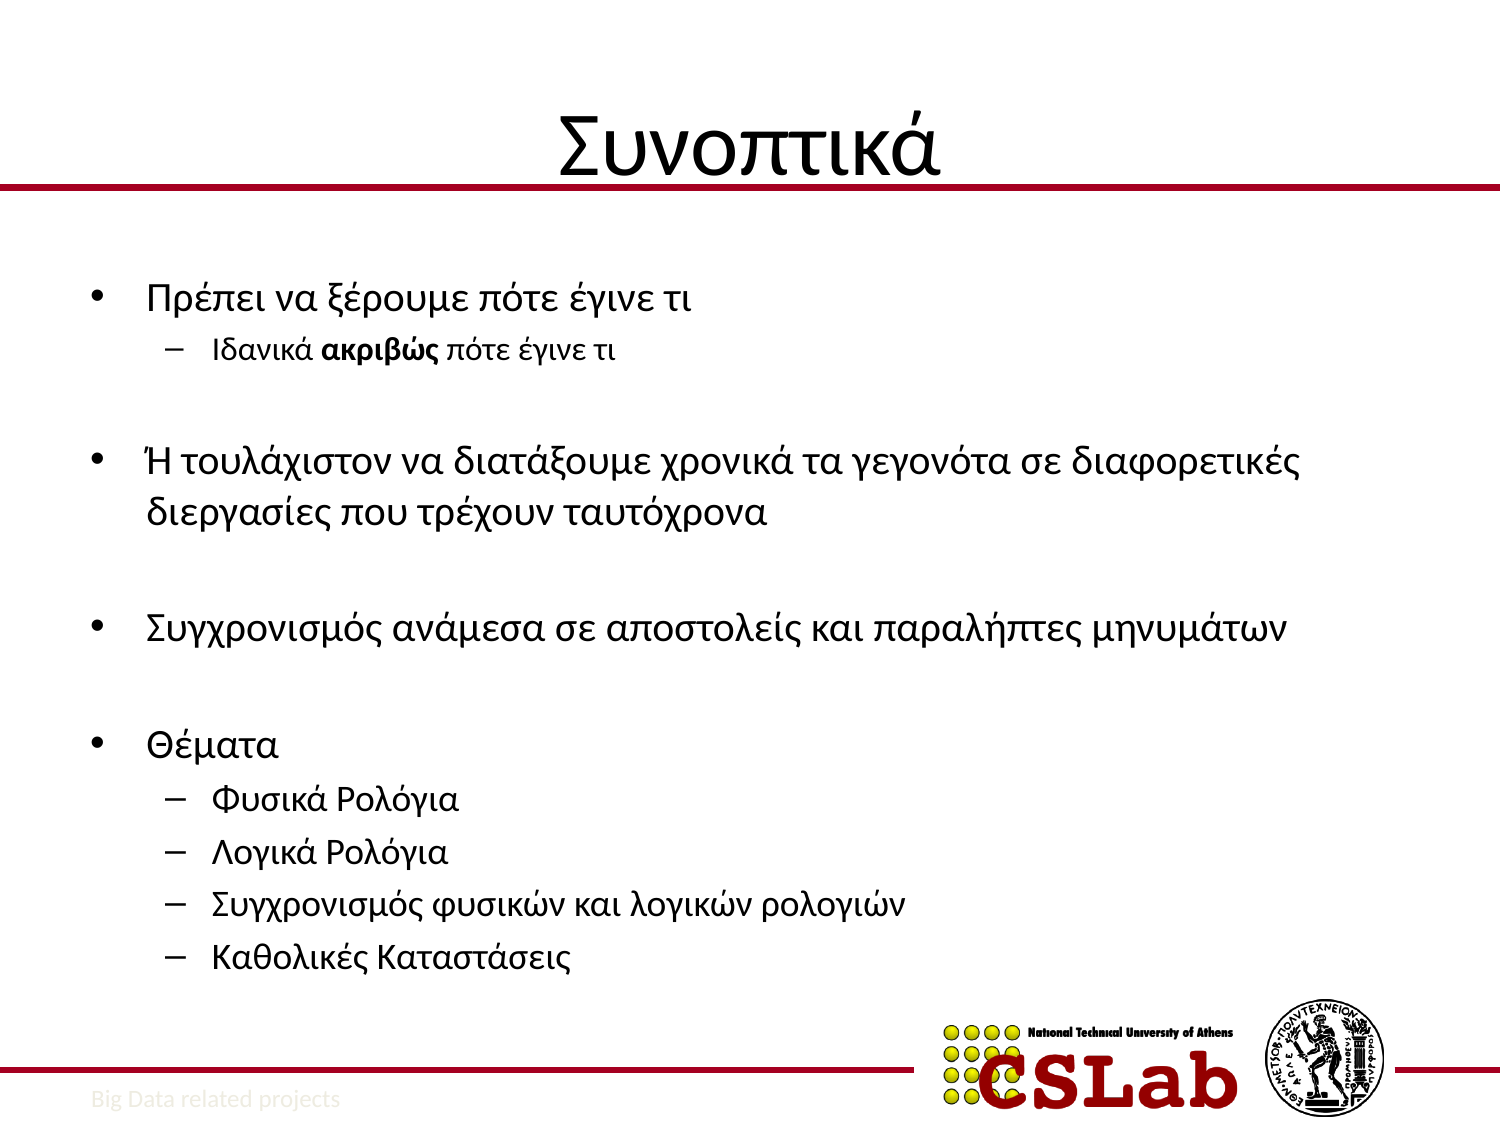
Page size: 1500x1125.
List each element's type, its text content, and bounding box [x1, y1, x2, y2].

list Πρέπει να ξέρουμε πότε έγινε τι Ιδανικά ακριβώς πότε έγινε τι Ή τουλάχιστον να διατάξουμε χρονικά τα γεγονότα σε διαφορετικές διεργασίες που τρέχουν ταυτόχρονα Συγχρονισμός ανάμεσα σε αποστολείς και παραλήπτες μηνυμάτων Θέματα Φυσικά Ρολόγια Λογικά Ρολόγια Συγχρονισμός φυσικών και λογικών ρολογιών Καθολικές Καταστάσεις [74, 262, 1426, 1006]
picture [937, 1022, 1243, 1118]
picture [1265, 1006, 1384, 1117]
title Συνοπτικά [74, 44, 1426, 233]
